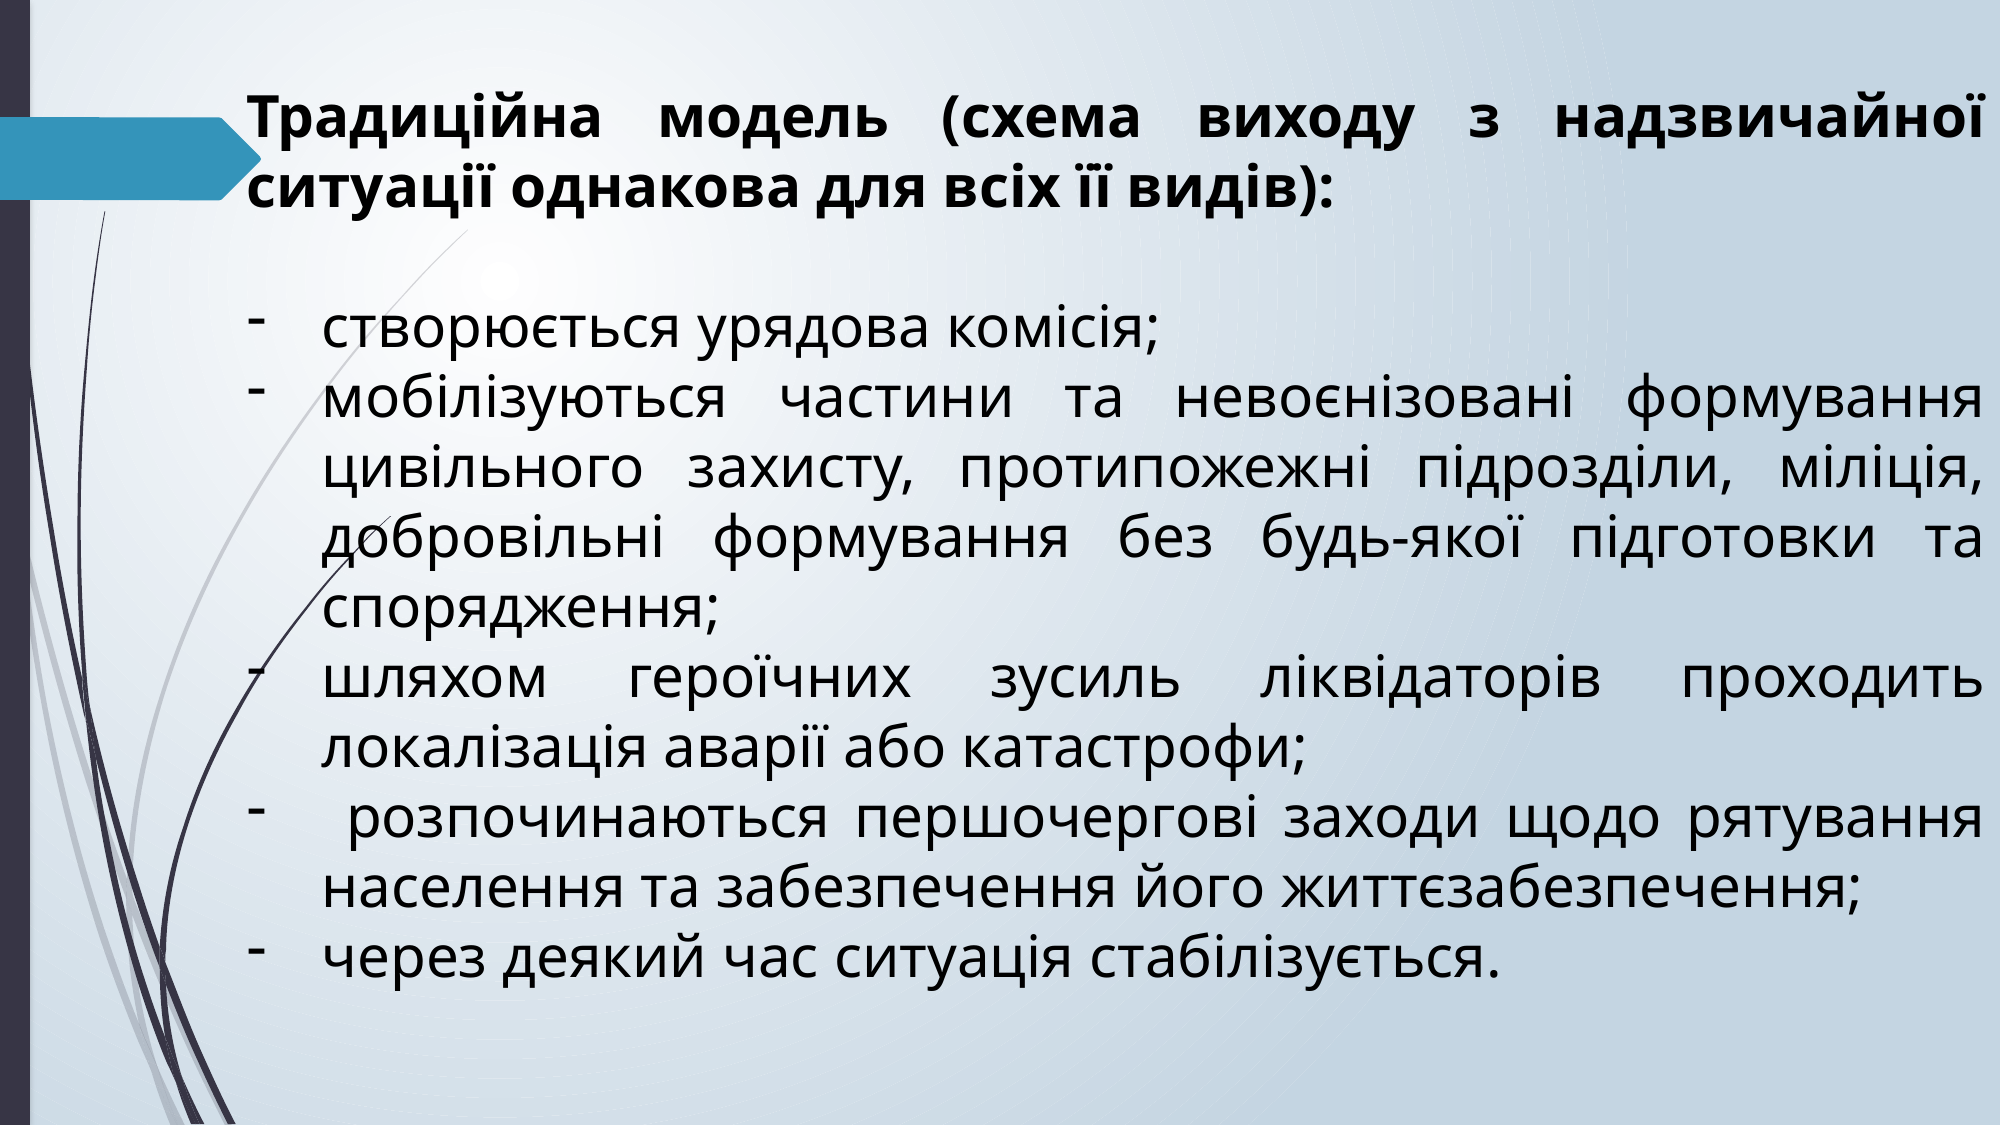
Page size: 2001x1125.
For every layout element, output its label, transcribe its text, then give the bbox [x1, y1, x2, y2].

text_box Традиційна модель (схема виходу з надзвичайної ситуації однакова для всіх її видів): створюється урядова комісія; мобілізуються частини та невоєнізовані формування цивільного захисту, протипожежні підрозділи, міліція, добровільні формування без будь-якої підготовки та спорядження; шляхом героїчних зусиль ліквідаторів проходить локалізація аварії або катастрофи; розпочинаються першочергові заходи щодо рятування населення та забезпечення його життєзабезпечення; через деякий час ситуація стабілізується. [232, 72, 2000, 997]
